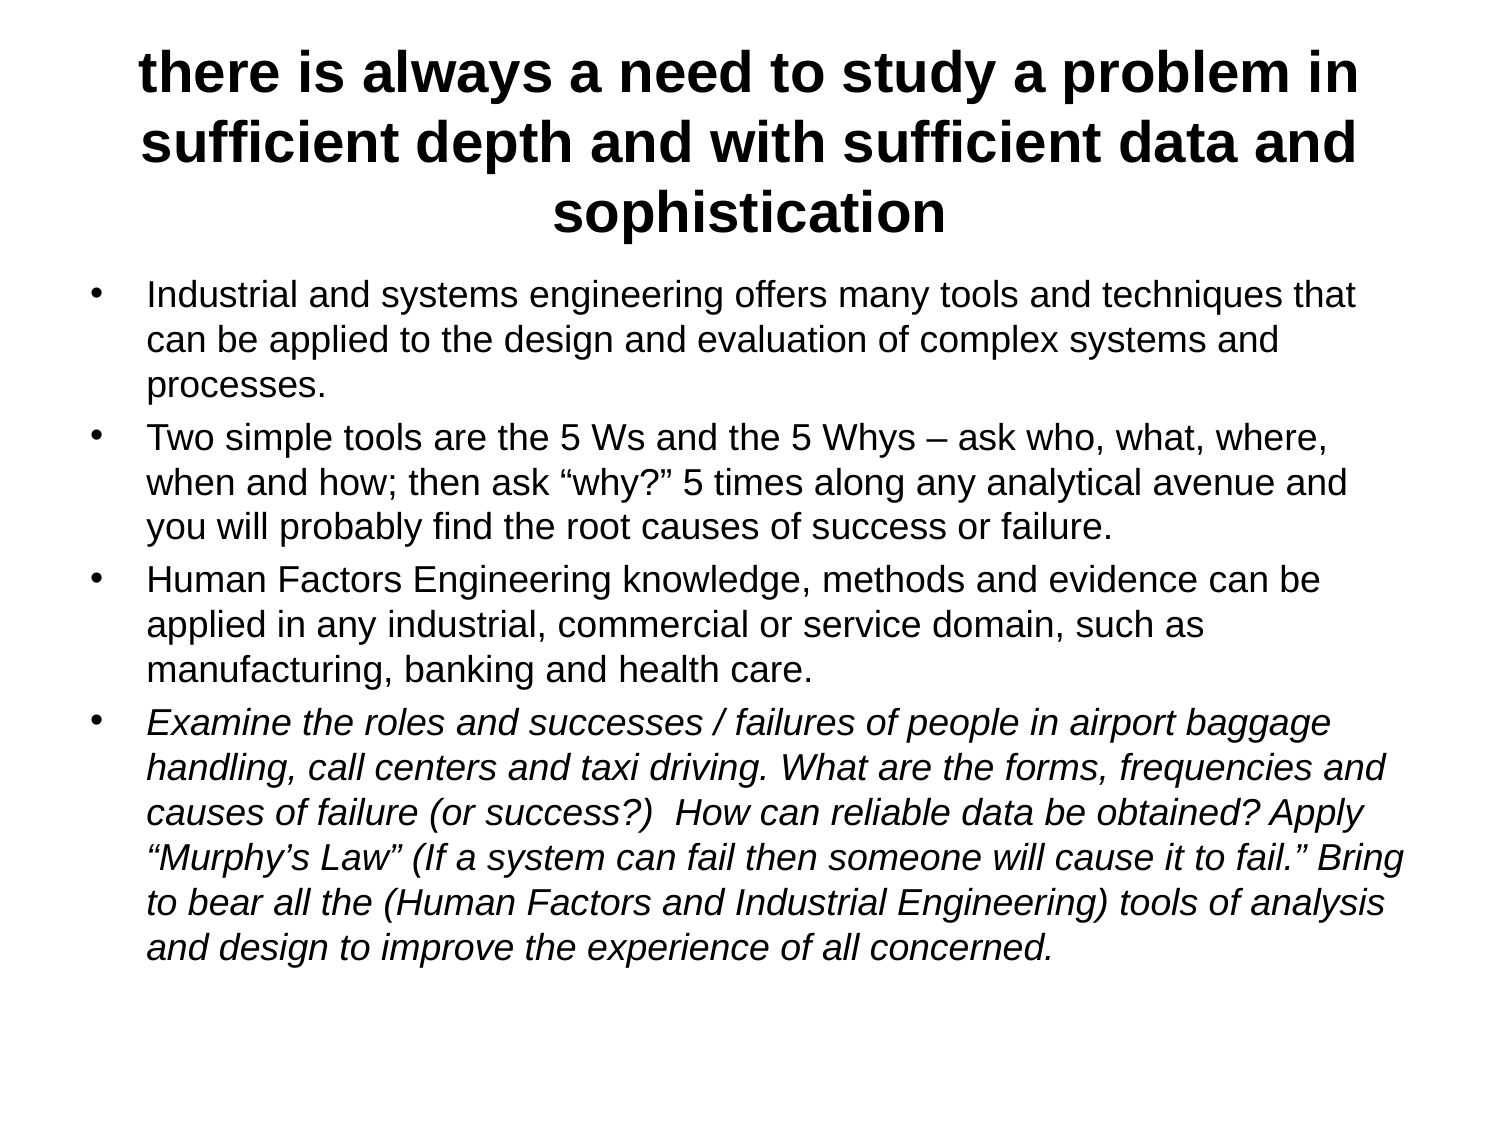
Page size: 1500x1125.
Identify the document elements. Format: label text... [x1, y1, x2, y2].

list Industrial and systems engineering offers many tools and techniques that can be applied to the design and evaluation of complex systems and processes. Two simple tools are the 5 Ws and the 5 Whys – ask who, what, where, when and how; then ask “why?” 5 times along any analytical avenue and you will probably find the root causes of success or failure. Human Factors Engineering knowledge, methods and evidence can be applied in any industrial, commercial or service domain, such as manufacturing, banking and health care. Examine the roles and successes / failures of people in airport baggage handling, call centers and taxi driving. What are the forms, frequencies and causes of failure (or success?) How can reliable data be obtained? Apply “Murphy’s Law” (If a system can fail then someone will cause it to fail.” Bring to bear all the (Human Factors and Industrial Engineering) tools of analysis and design to improve the experience of all concerned. [75, 262, 1425, 1005]
title there is always a need to study a problem in sufficient depth and with sufficient data and sophistication [75, 45, 1425, 233]
